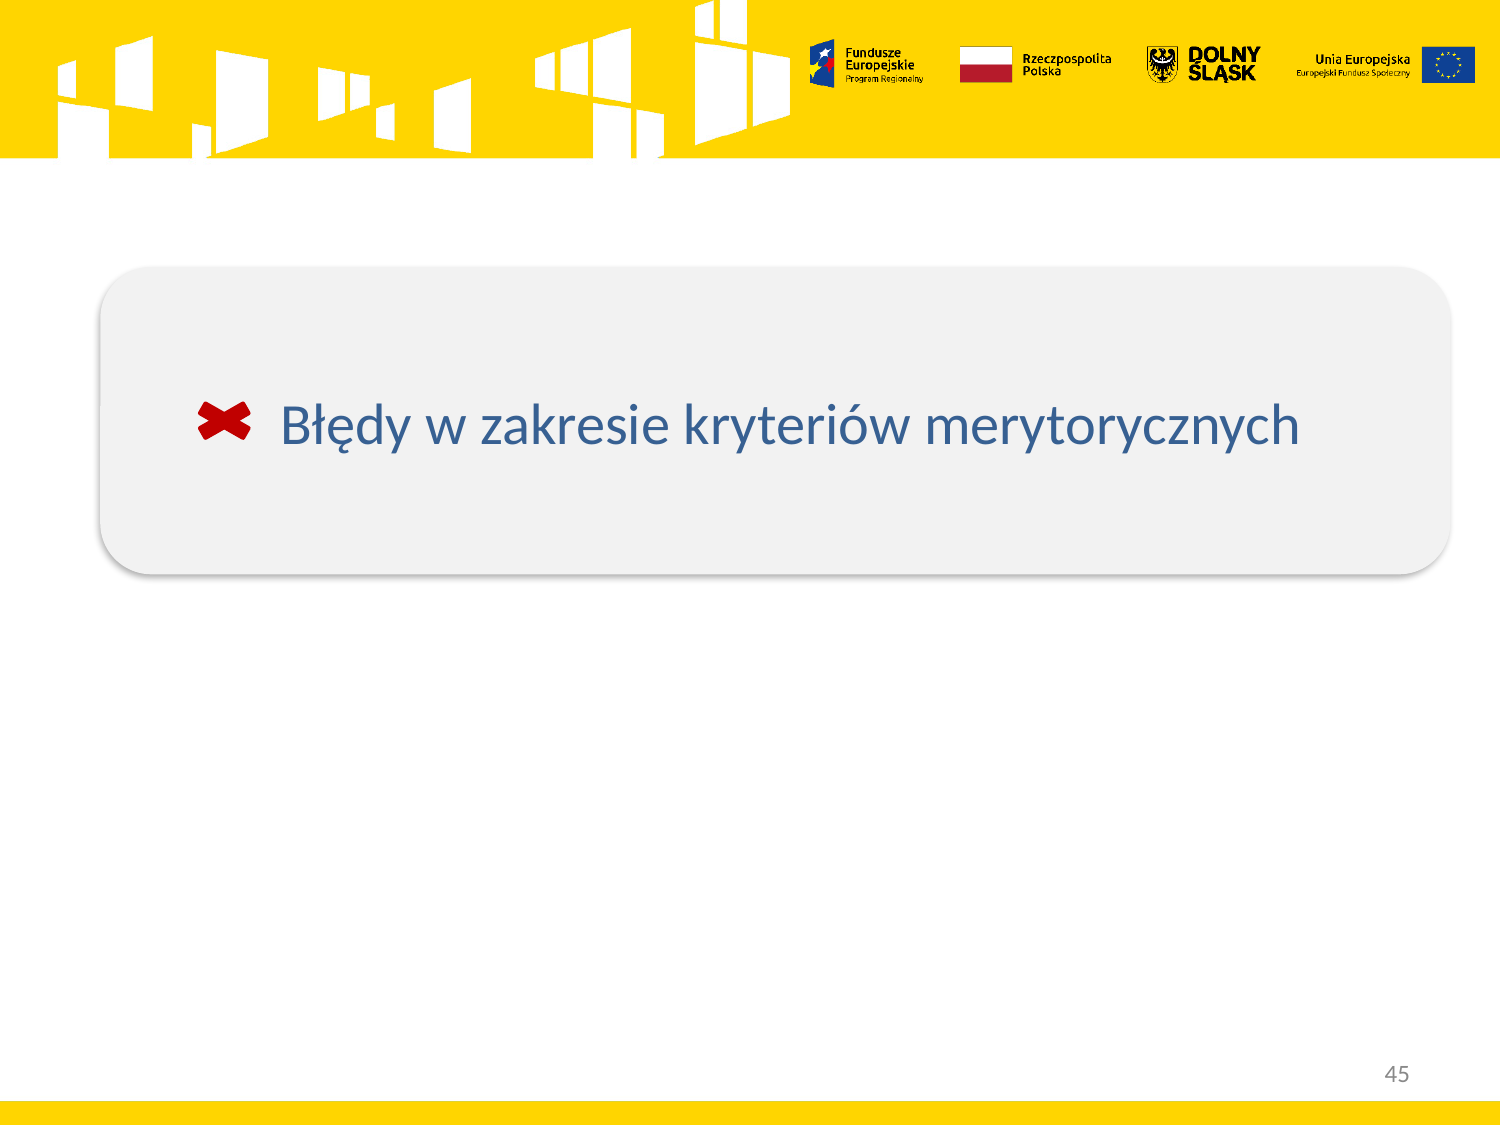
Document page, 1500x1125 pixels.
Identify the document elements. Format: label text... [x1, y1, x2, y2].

picture [0, 0, 1500, 1125]
text_box Błędy w zakresie kryteriów merytorycznych [98, 265, 1453, 577]
slide_number 45 [1074, 1042, 1425, 1103]
text_box [197, 401, 251, 440]
list [74, 262, 1426, 1006]
